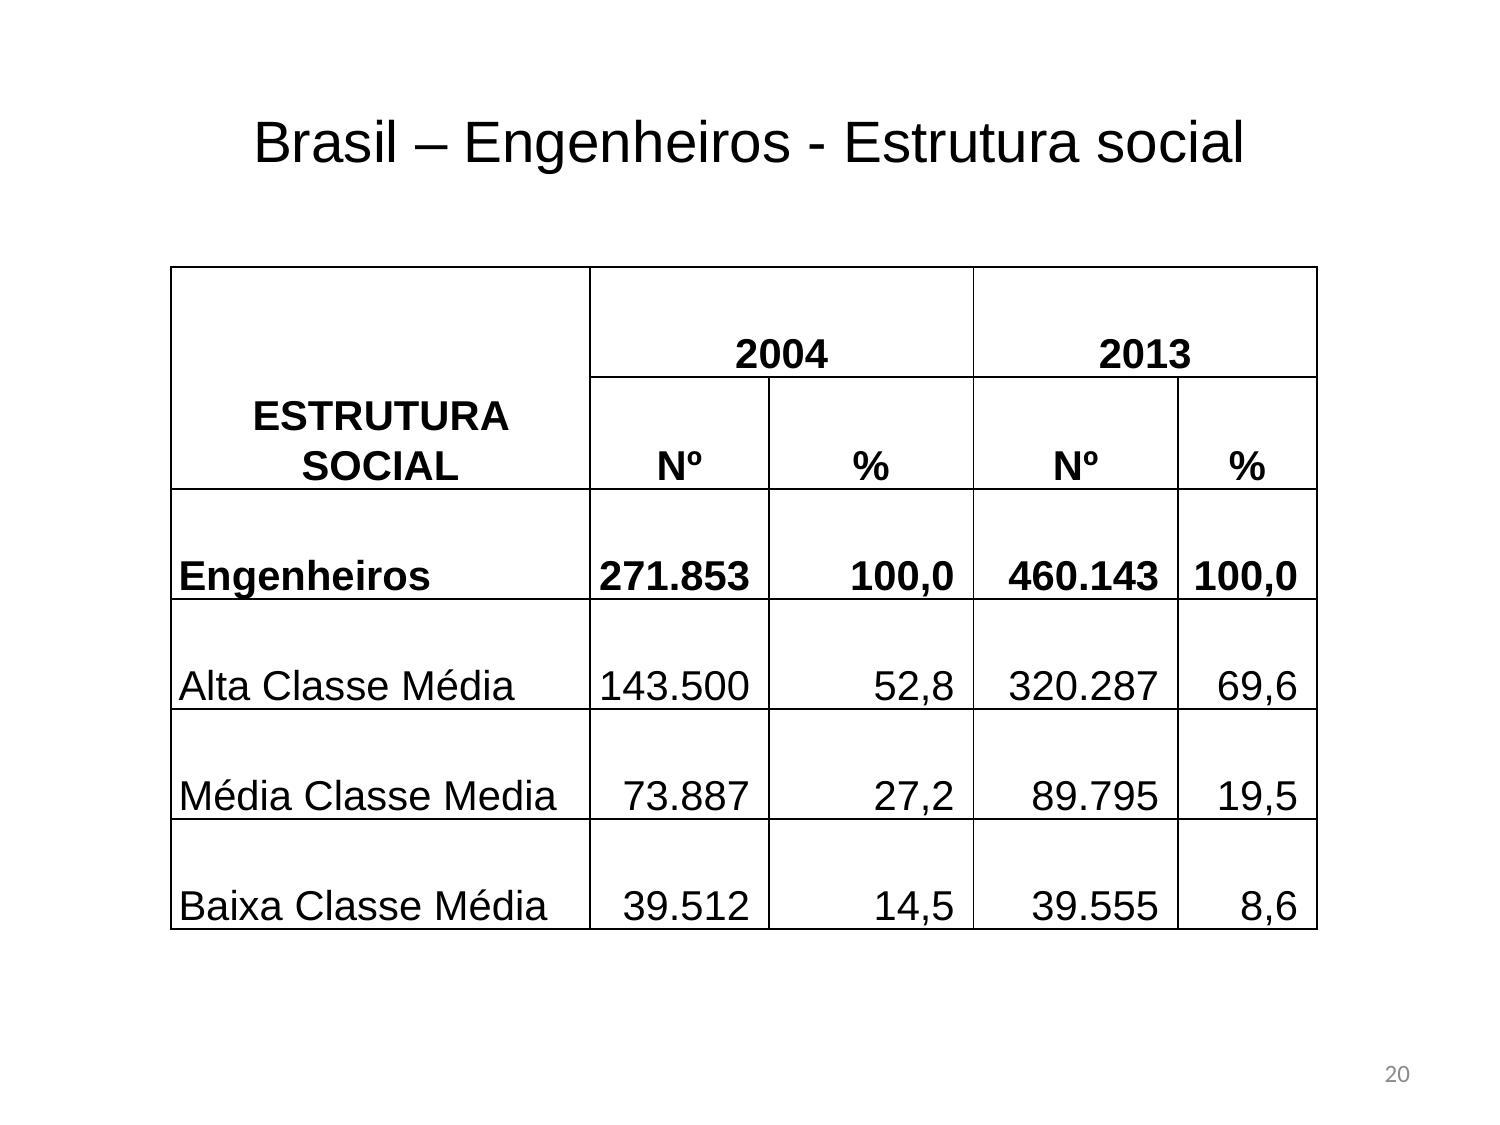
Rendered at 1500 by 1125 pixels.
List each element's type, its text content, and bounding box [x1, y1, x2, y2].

table_cell 8,6 [1179, 820, 1316, 928]
table_cell 460.143 [974, 490, 1177, 598]
table_cell % [770, 378, 973, 488]
table_cell Média Classe Media [172, 710, 589, 818]
table_cell 39.512 [591, 820, 768, 928]
table_cell Nº [974, 378, 1177, 488]
table_cell 100,0 [1179, 490, 1316, 598]
table_cell Engenheiros [172, 490, 589, 598]
table_header ESTRUTURA SOCIAL [172, 268, 589, 488]
table_cell Alta Classe Média [172, 600, 589, 708]
title Brasil – Engenheiros - Estrutura social [75, 45, 1425, 233]
table_cell 143.500 [591, 600, 768, 708]
table_cell 27,2 [770, 710, 973, 818]
table_cell 14,5 [770, 820, 973, 928]
table_cell 69,6 [1179, 600, 1316, 708]
table_cell % [1179, 378, 1316, 488]
table_cell 100,0 [770, 490, 973, 598]
table_cell 320.287 [974, 600, 1177, 708]
table_cell Nº [591, 378, 768, 488]
table_cell 19,5 [1179, 710, 1316, 818]
table_cell Baixa Classe Média [172, 820, 589, 928]
table_header 2013 [974, 268, 1316, 376]
table_cell 52,8 [770, 600, 973, 708]
table_cell 39.555 [974, 820, 1177, 928]
table_cell 73.887 [591, 710, 768, 818]
table_cell 89.795 [974, 710, 1177, 818]
slide_number 20 [1074, 1042, 1425, 1103]
table_cell 271.853 [591, 490, 768, 598]
table_header 2004 [591, 268, 973, 376]
